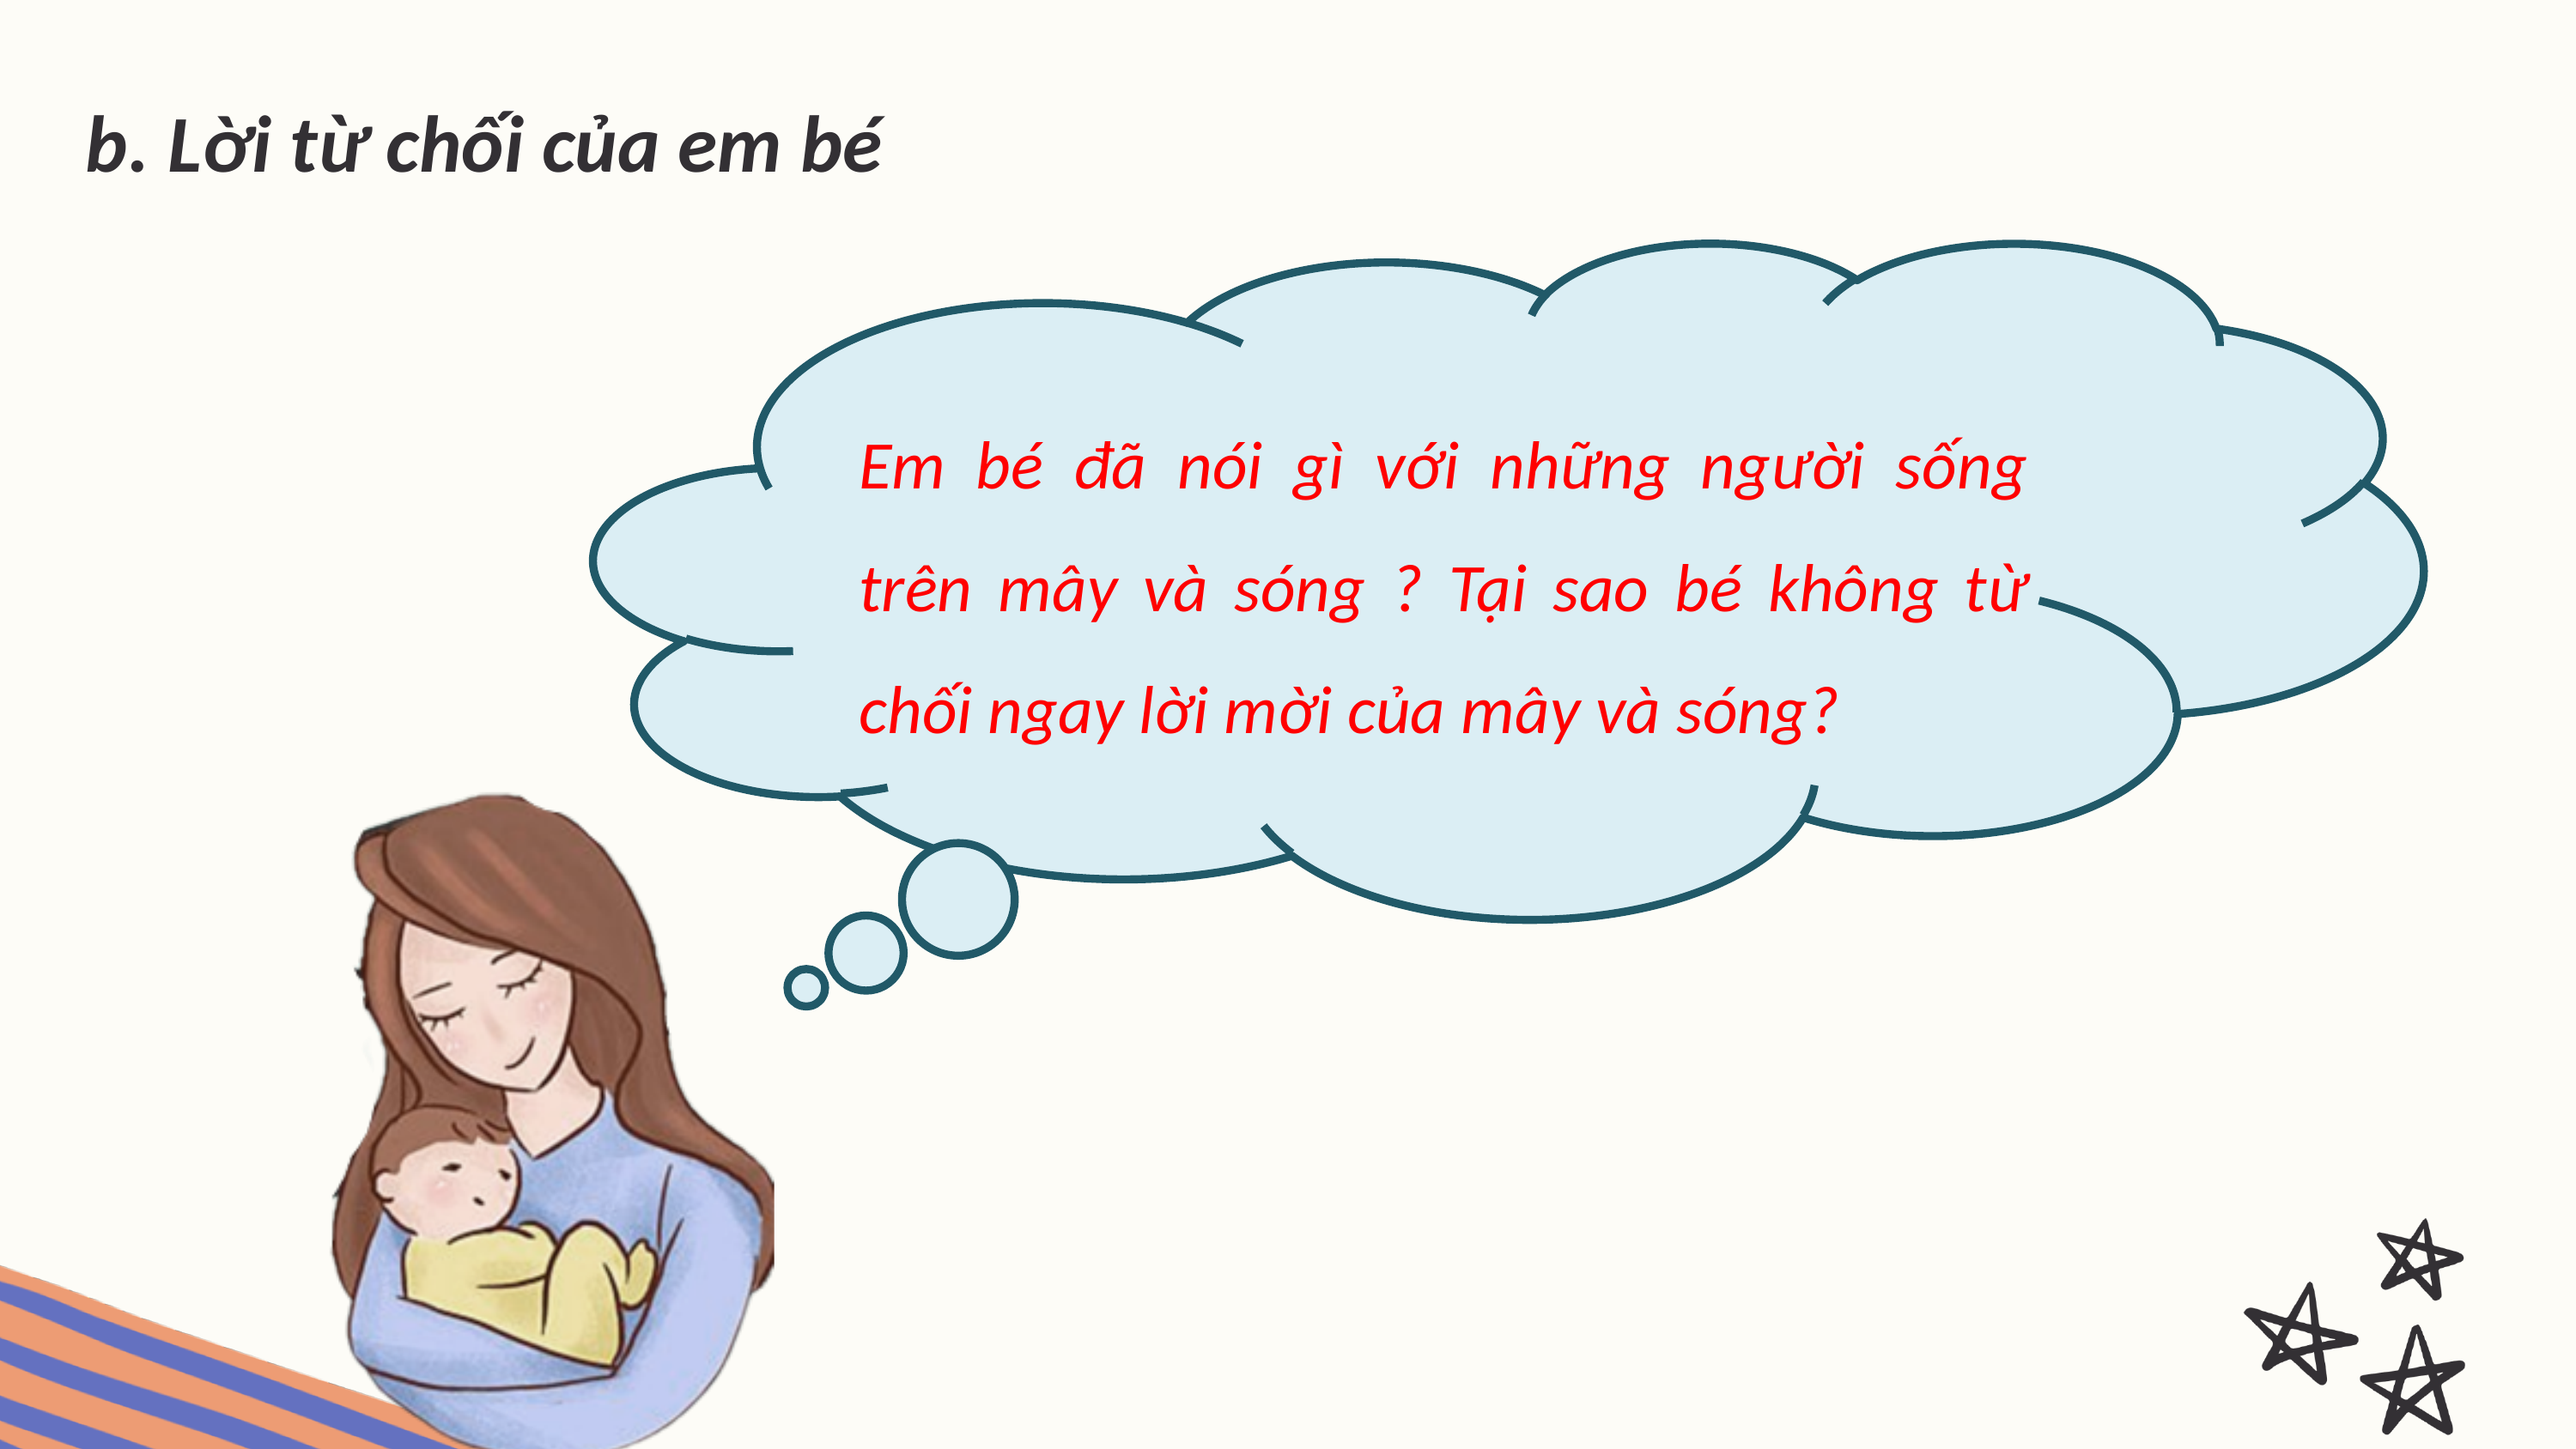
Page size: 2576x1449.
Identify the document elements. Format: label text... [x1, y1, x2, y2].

picture [2243, 1218, 2466, 1436]
picture [0, 745, 775, 1449]
text_box Em bé đã nói gì với những người sống trên mây và sóng ? Tại sao bé không từ chối ngay lời mời của mây và sóng? [786, 967, 827, 1009]
text_box Em bé đã nói gì với những người sống trên mây và sóng ? Tại sao bé không từ chối ngay lời mời của mây và sóng? [826, 913, 906, 993]
text_box b. Lời từ chối của em bé [85, 91, 1084, 188]
text_box Em bé đã nói gì với những người sống trên mây và sóng ? Tại sao bé không từ chối ngay lời mời của mây và sóng? [591, 241, 2426, 958]
